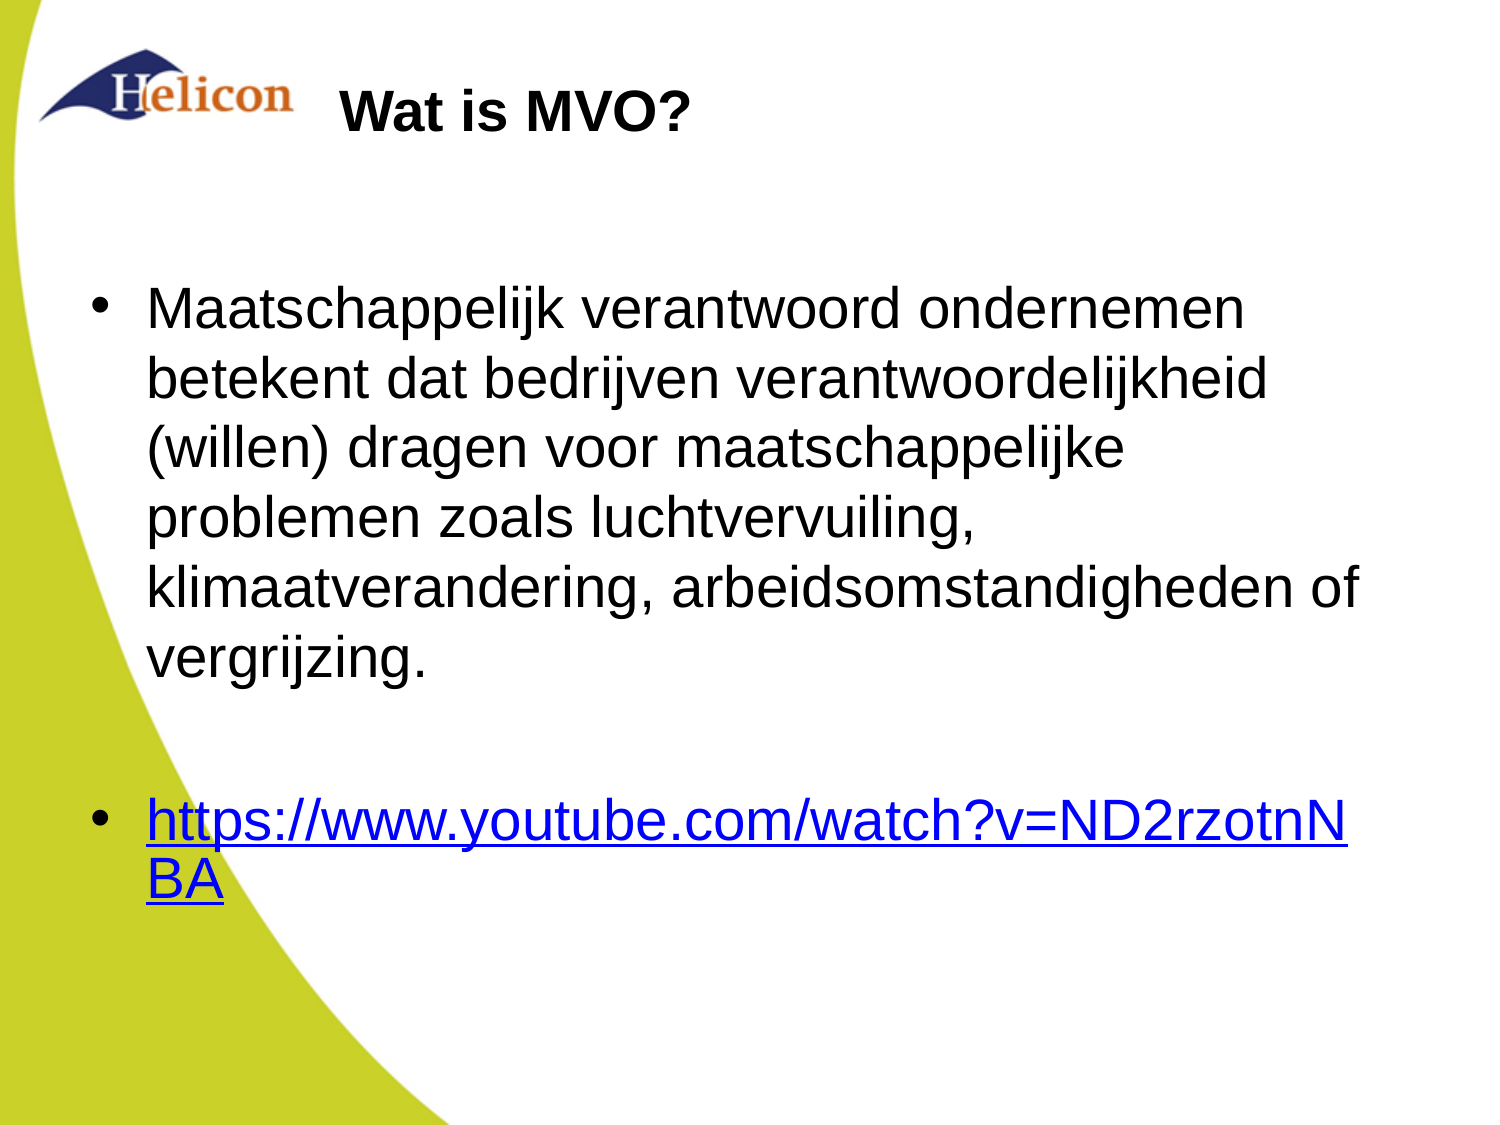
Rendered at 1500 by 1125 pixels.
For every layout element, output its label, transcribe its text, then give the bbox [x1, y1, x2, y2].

title Wat is MVO? [324, 54, 1415, 161]
list Maatschappelijk verantwoord ondernemen betekent dat bedrijven verantwoordelijkheid (willen) dragen voor maatschappelijke problemen zoals luchtvervuiling, klimaatverandering, arbeidsomstandigheden of vergrijzing. https://www.youtube.com/watch?v=ND2rzotnNBA [75, 262, 1388, 1005]
picture [0, 0, 1500, 1125]
